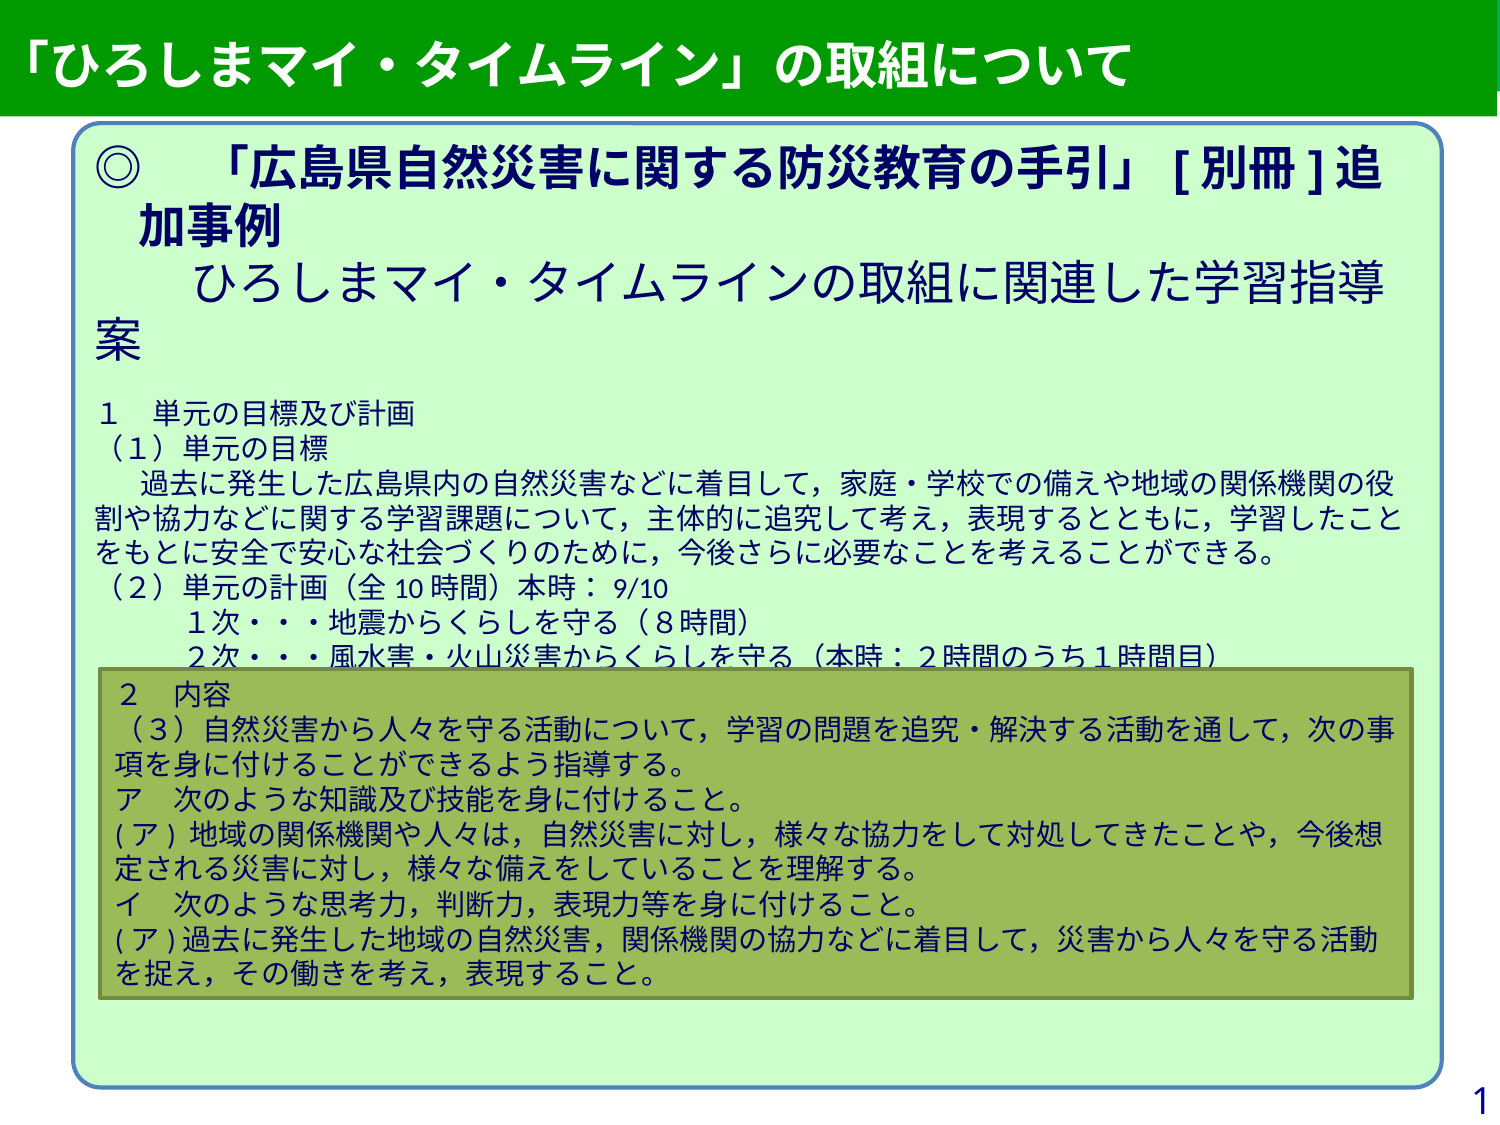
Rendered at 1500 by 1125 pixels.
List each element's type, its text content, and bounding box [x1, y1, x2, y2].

text_box ２ 内容 （３）自然災害から人々を守る活動について，学習の問題を追究・解決する活動を通して，次の事項を身に付けることができるよう指導する。 ア 次のような知識及び技能を身に付けること。 (ア) 地域の関係機関や人々は，自然災害に対し，様々な協力をして対処してきたことや，今後想定される災害に対し，様々な備えをしていることを理解する。 イ 次のような思考力，判断力，表現力等を身に付けること。 (ア)過去に発生した地域の自然災害，関係機関の協力などに着目して，災害から人々を守る活動を捉え，その働きを考え，表現すること。 [98, 667, 1414, 1000]
text_box ◎ 「広島県自然災害に関する防災教育の手引」[別冊]追加事例 ひろしまマイ・タイムラインの取組に関連した学習指導案 １ 単元の目標及び計画 （１）単元の目標 過去に発生した広島県内の自然災害などに着目して，家庭・学校での備えや地域の関係機関の役割や協力などに関する学習課題について，主体的に追究して考え，表現するとともに，学習したことをもとに安全で安心な社会づくりのために，今後さらに必要なことを考えることができる。 （２）単元の計画（全10時間）本時：9/10 １次・・・地震からくらしを守る（８時間） ２次・・・風水害・火山災害からくらしを守る（本時：２時間のうち１時間目） ２ 学習指導要領等の該当箇所 小学校学習指導要領・第２章・第２節社会・第２各学年の目標及び内容・〔第４学年〕 https://www.pref.hiroshima.lg.jp/site/kyouiku/bessatsu-bousai-tebiki-tuika.html [71, 121, 1444, 1090]
text_box 「ひろしまマイ・タイムライン」の取組について [0, 0, 1498, 117]
text_box 1 [1411, 1070, 1500, 1125]
